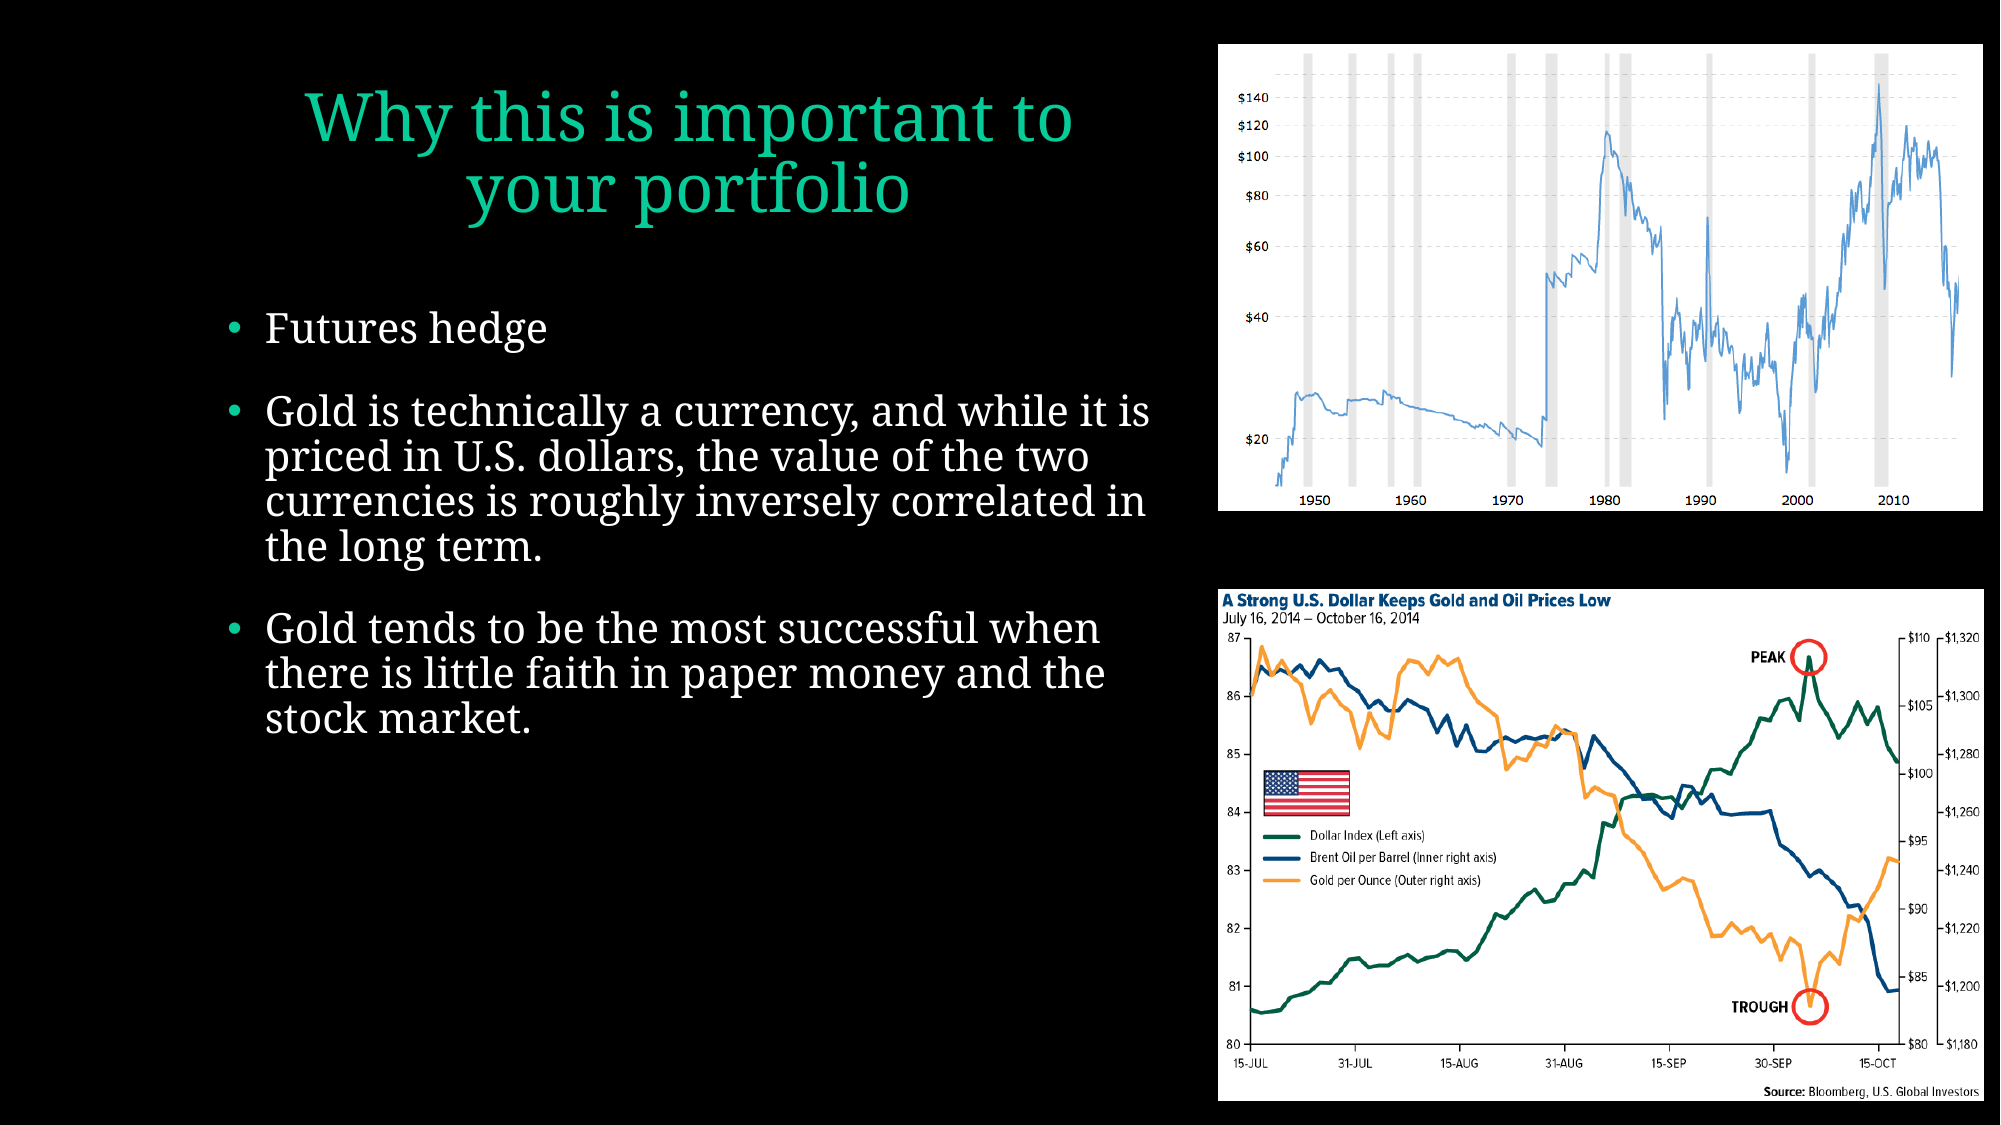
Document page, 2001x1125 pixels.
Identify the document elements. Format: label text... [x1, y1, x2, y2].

picture [1218, 44, 1983, 511]
list Futures hedge Gold is technically a currency, and while it is priced in U.S. dollars, the value of the two currencies is roughly inversely correlated in the long term. Gold tends to be the most successful when there is little faith in paper money and the stock market. [212, 299, 1167, 1014]
picture [1218, 589, 1984, 1101]
title Why this is important to your portfolio [212, 59, 1167, 235]
